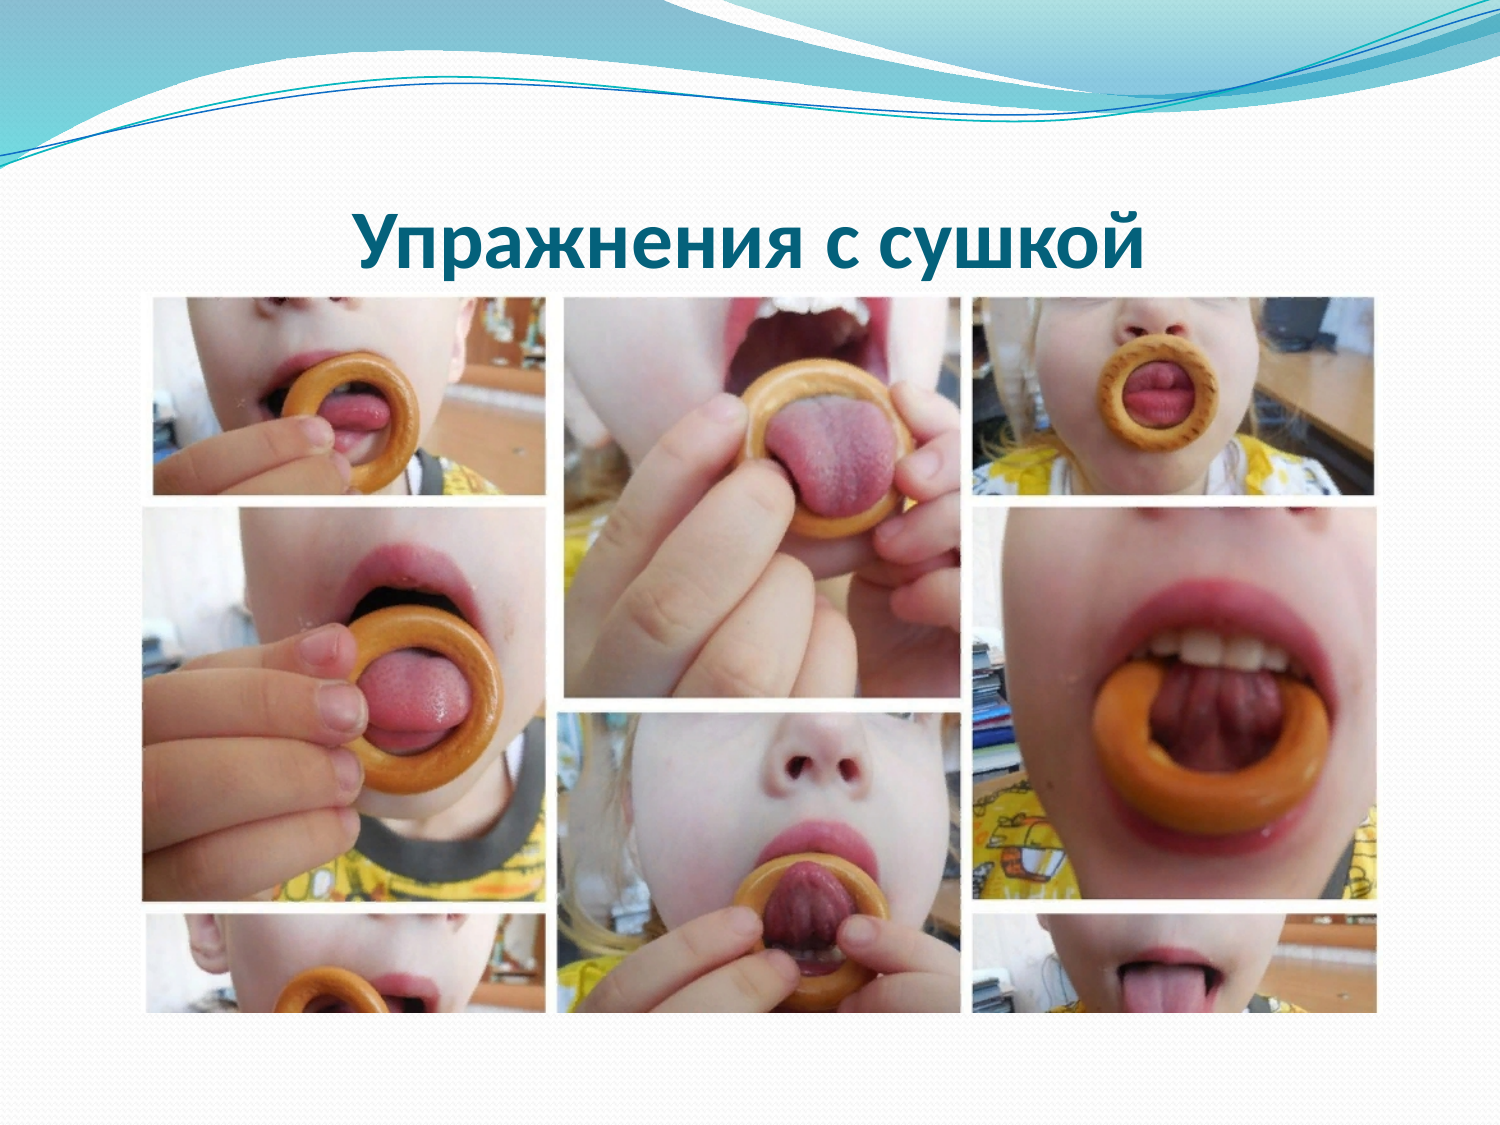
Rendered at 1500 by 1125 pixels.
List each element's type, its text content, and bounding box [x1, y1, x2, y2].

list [140, 292, 1384, 1014]
title Упражнения с сушкой [75, 115, 1425, 411]
